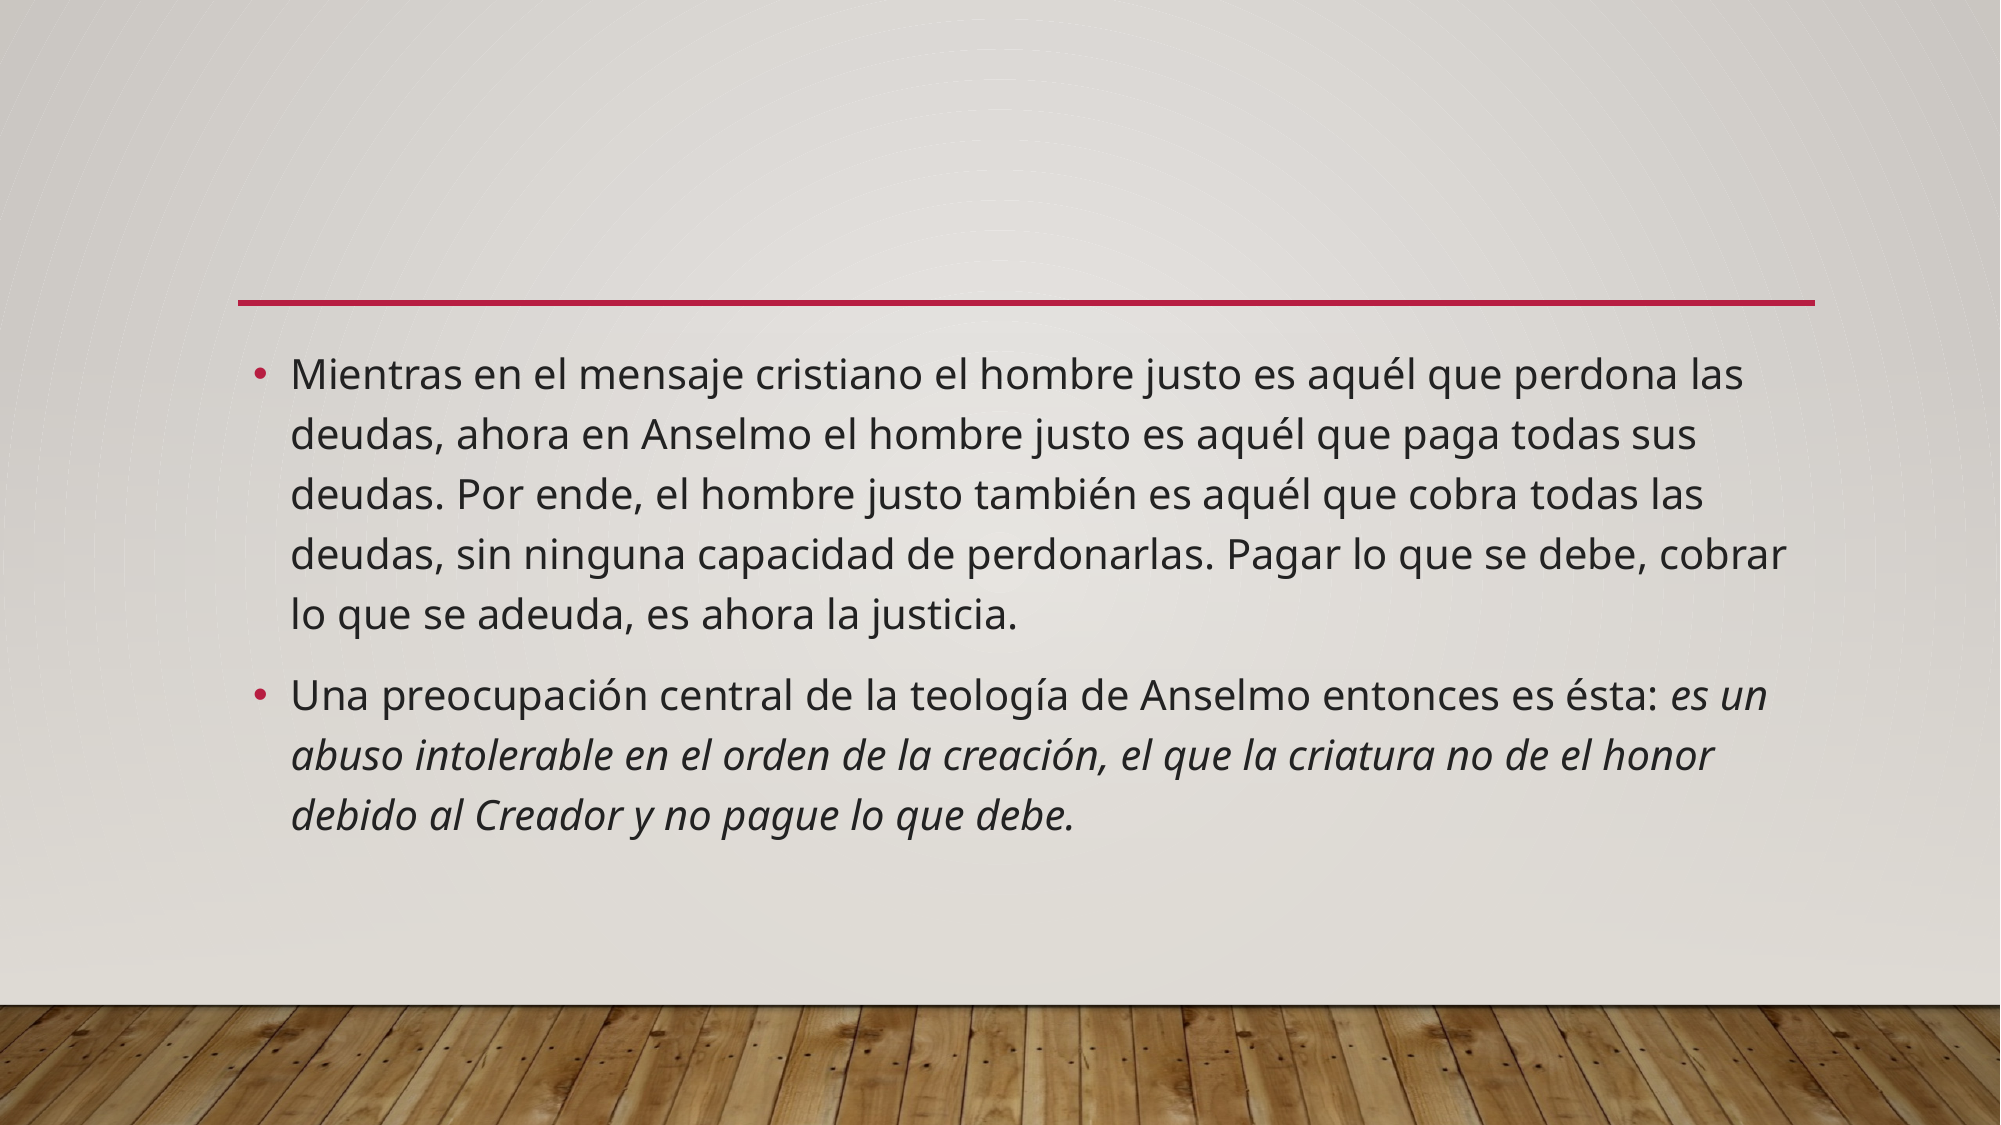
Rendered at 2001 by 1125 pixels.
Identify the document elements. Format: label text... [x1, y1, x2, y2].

list Mientras en el mensaje cristiano el hombre justo es aquél que perdona las deudas, ahora en Anselmo el hombre justo es aquél que paga todas sus deudas. Por ende, el hombre justo también es aquél que cobra todas las deudas, sin ninguna capacidad de perdonarlas. Pagar lo que se debe, cobrar lo que se adeuda, es ahora la justicia. Una preocupación central de la teología de Anselmo entonces es ésta: es un abuso intolerable en el orden de la creación, el que la criatura no de el honor debido al Creador y no pague lo que debe. [238, 330, 1814, 897]
picture [0, 1005, 2000, 1125]
